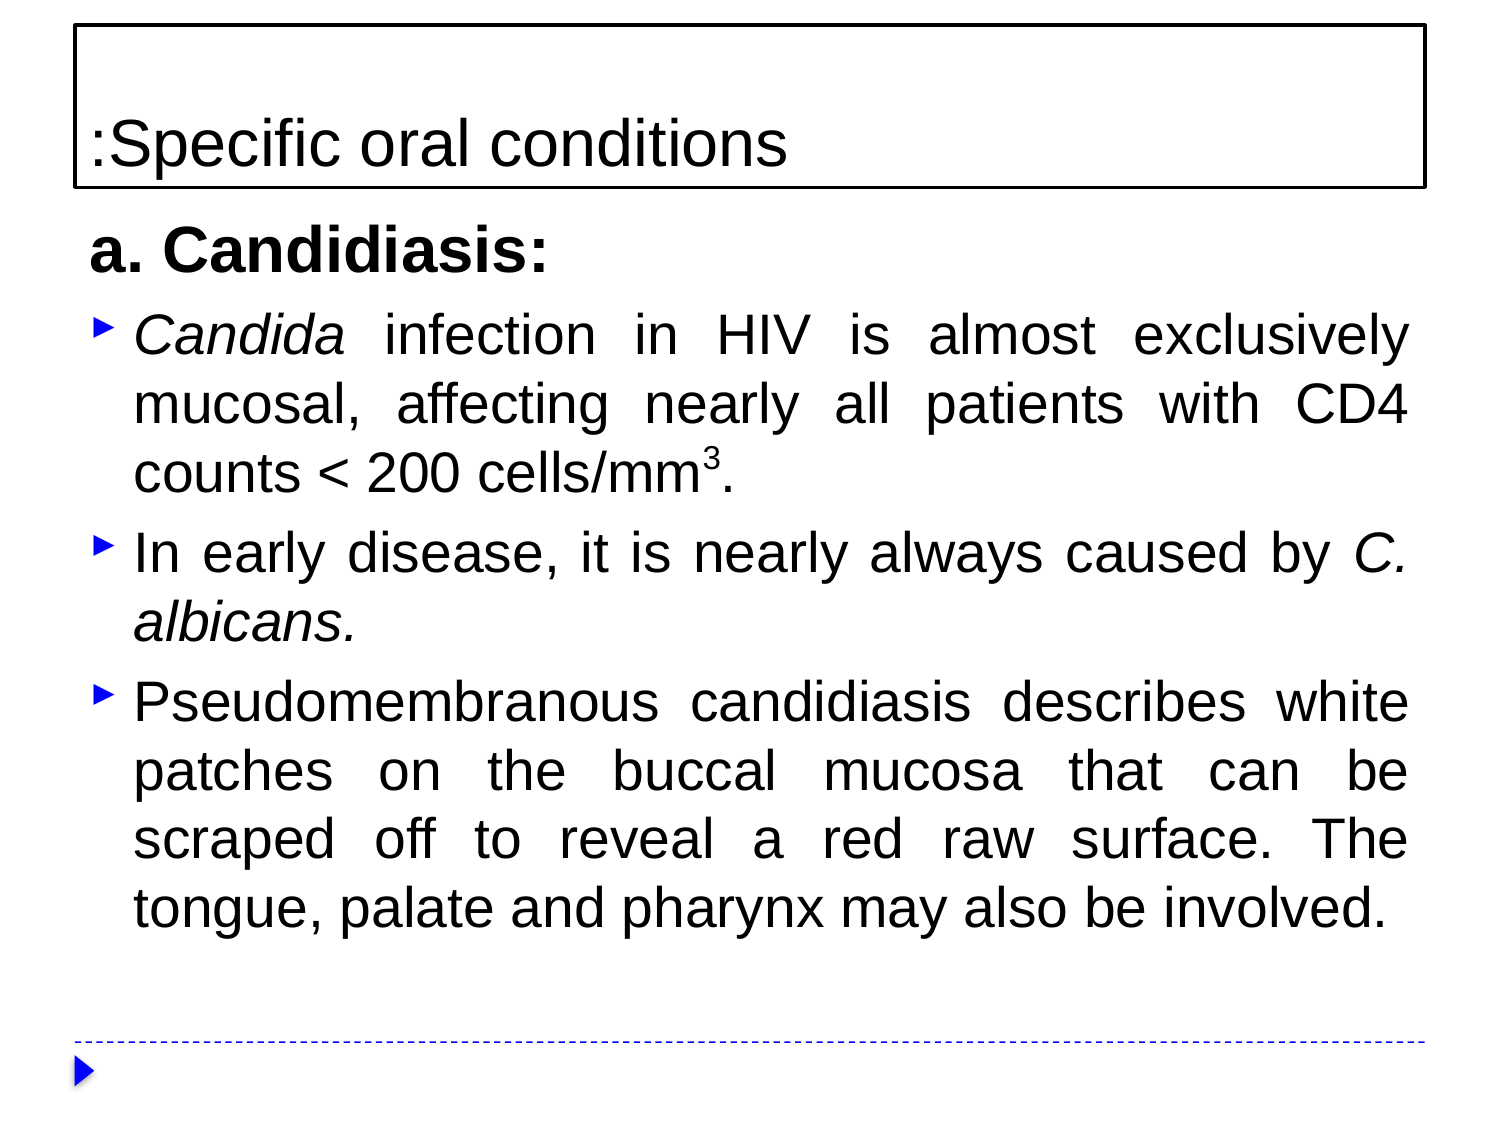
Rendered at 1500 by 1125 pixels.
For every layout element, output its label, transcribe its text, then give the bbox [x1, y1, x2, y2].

title Specific oral conditions: [73, 23, 1427, 189]
list a. Candidiasis: Candida infection in HIV is almost exclusively mucosal, affecting nearly all patients with CD4 counts < 200 cells/mm3. In early disease, it is nearly always caused by C. albicans. Pseudomembranous candidiasis describes white patches on the buccal mucosa that can be scraped off to reveal a red raw surface. The tongue, palate and pharynx may also be involved. [75, 200, 1425, 1010]
